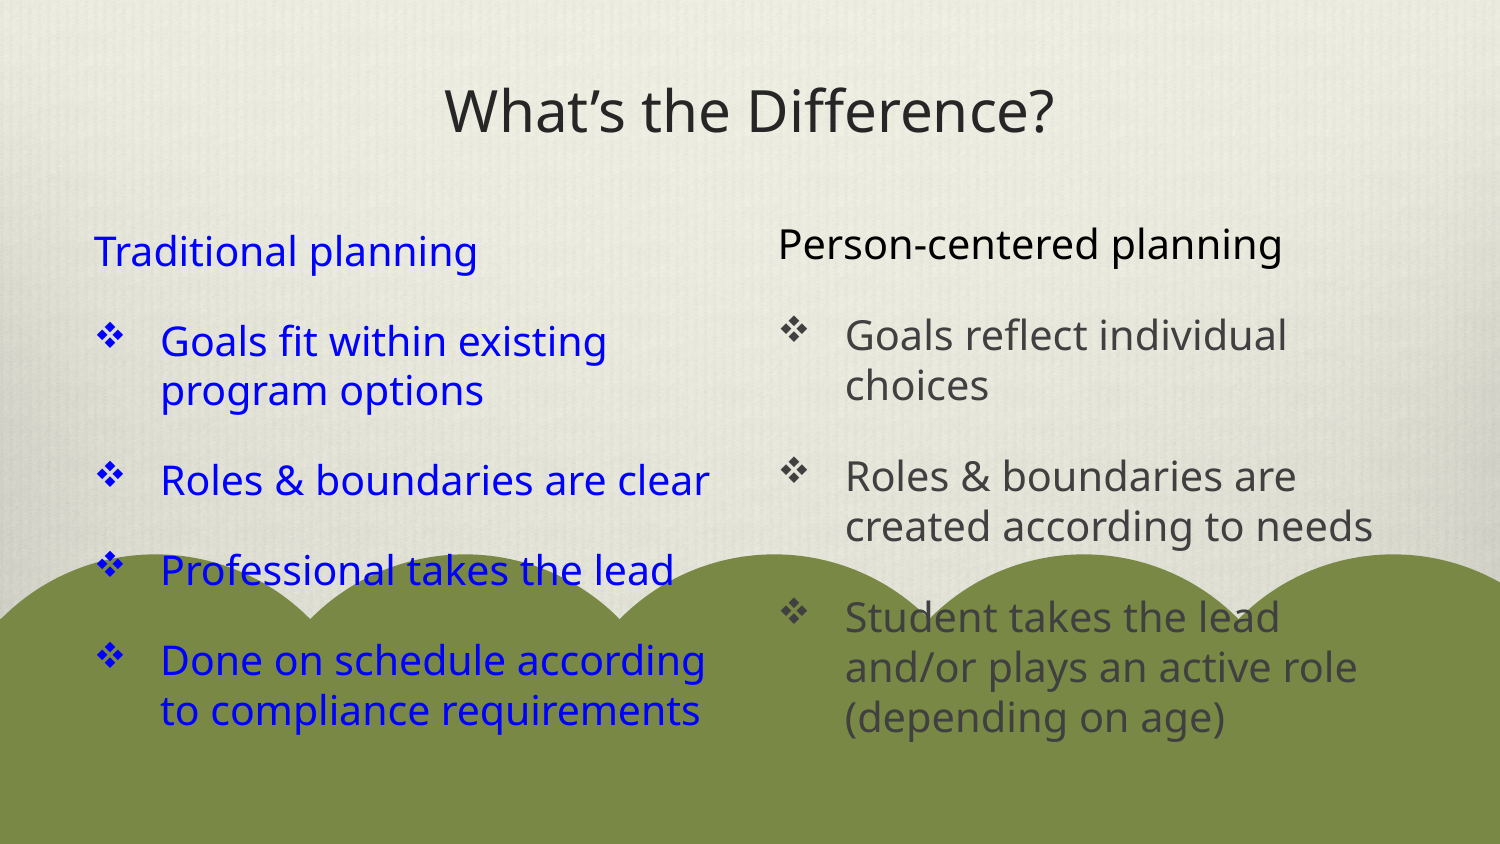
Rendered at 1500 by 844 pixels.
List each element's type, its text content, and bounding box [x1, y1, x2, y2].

list Person-centered planning Goals reflect individual choices Roles & boundaries are created according to needs Student takes the lead and/or plays an active role (depending on age) [762, 210, 1425, 553]
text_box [0, 553, 1500, 844]
list Traditional planning Goals fit within existing program options Roles & boundaries are clear Professional takes the lead Done on schedule according to compliance requirements [78, 193, 742, 553]
title What’s the Difference? [119, 38, 1381, 180]
